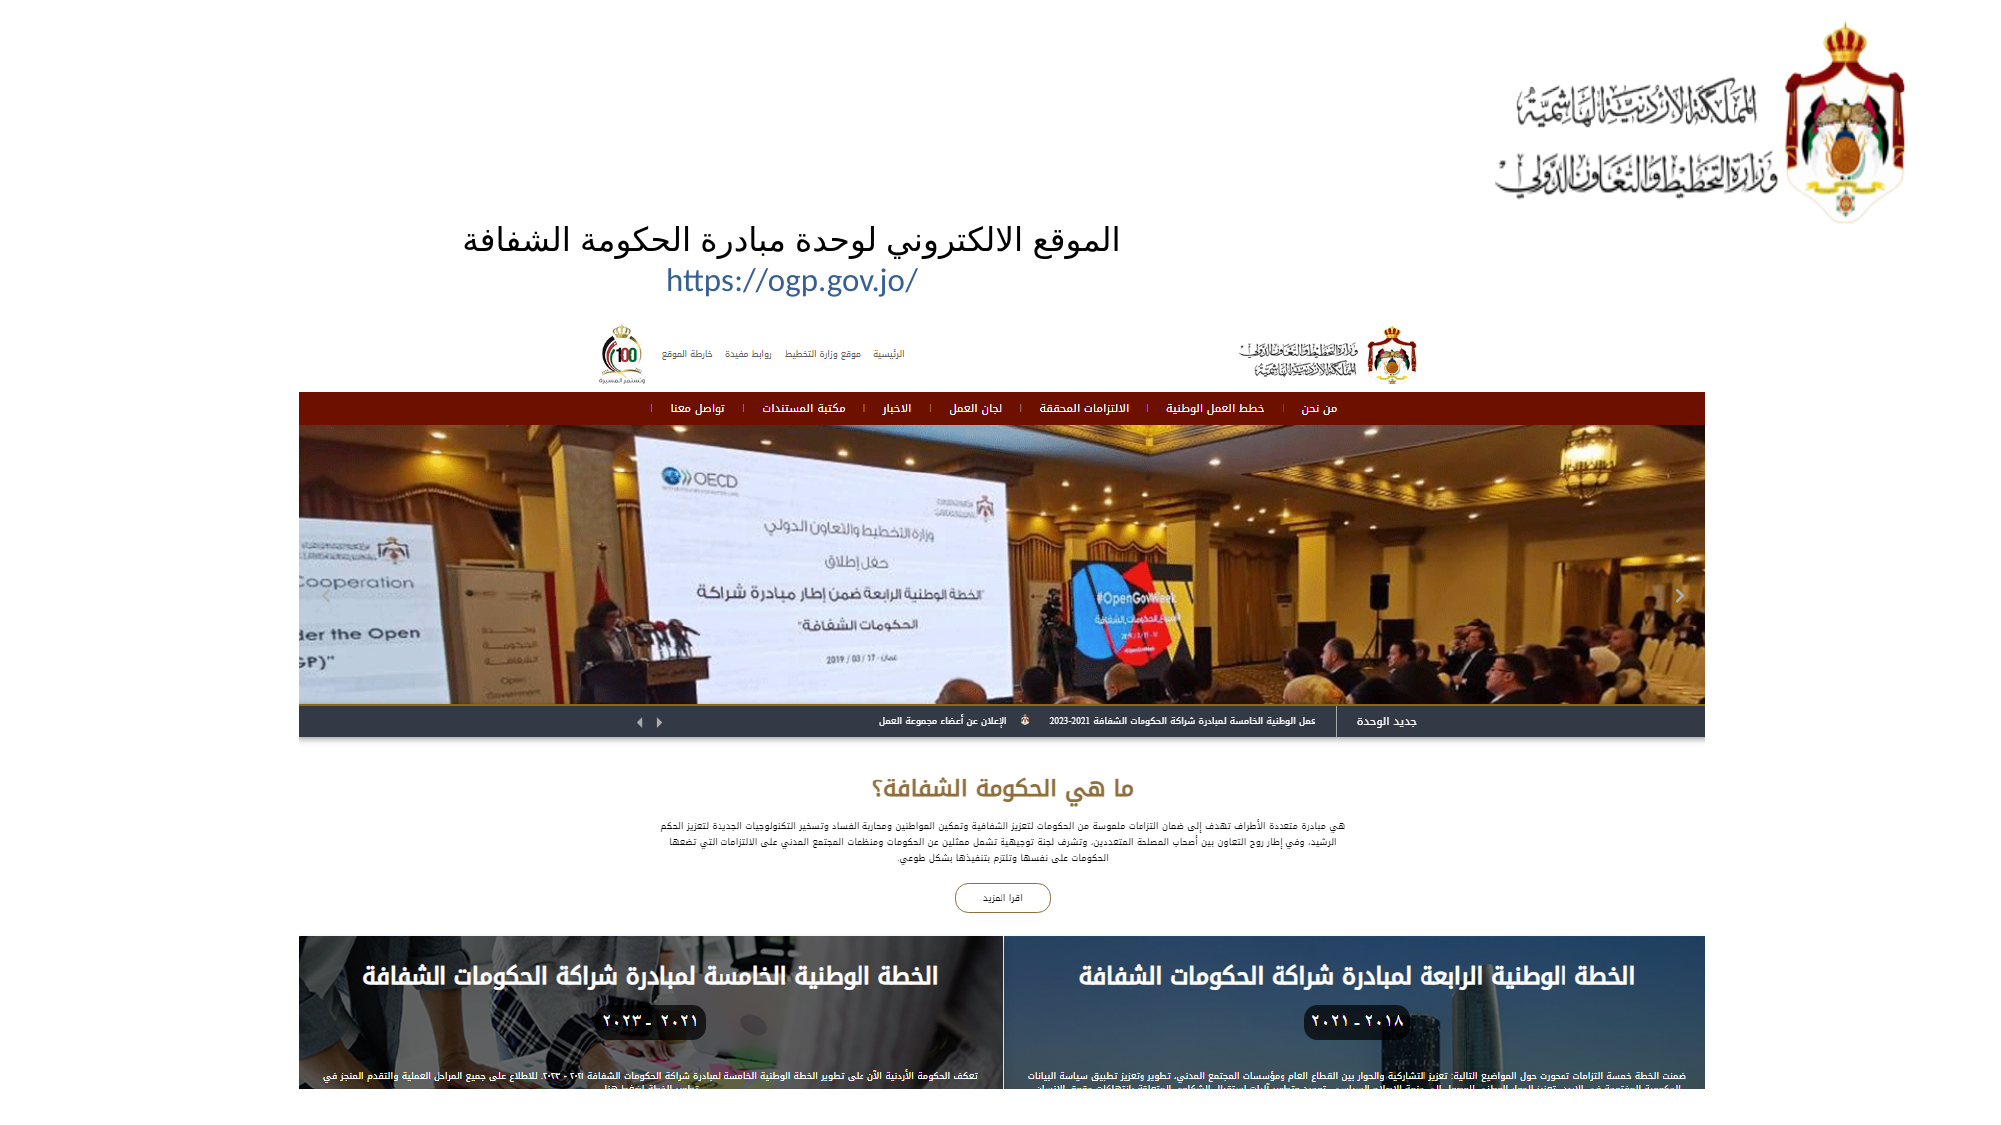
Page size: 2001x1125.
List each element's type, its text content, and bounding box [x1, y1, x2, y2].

picture [298, 317, 1705, 1089]
title الموقع الالكتروني لوحدة مبادرة الحكومة الشفافة https://ogp.gov.jo/ [35, 209, 1550, 347]
picture [1495, 15, 1915, 237]
